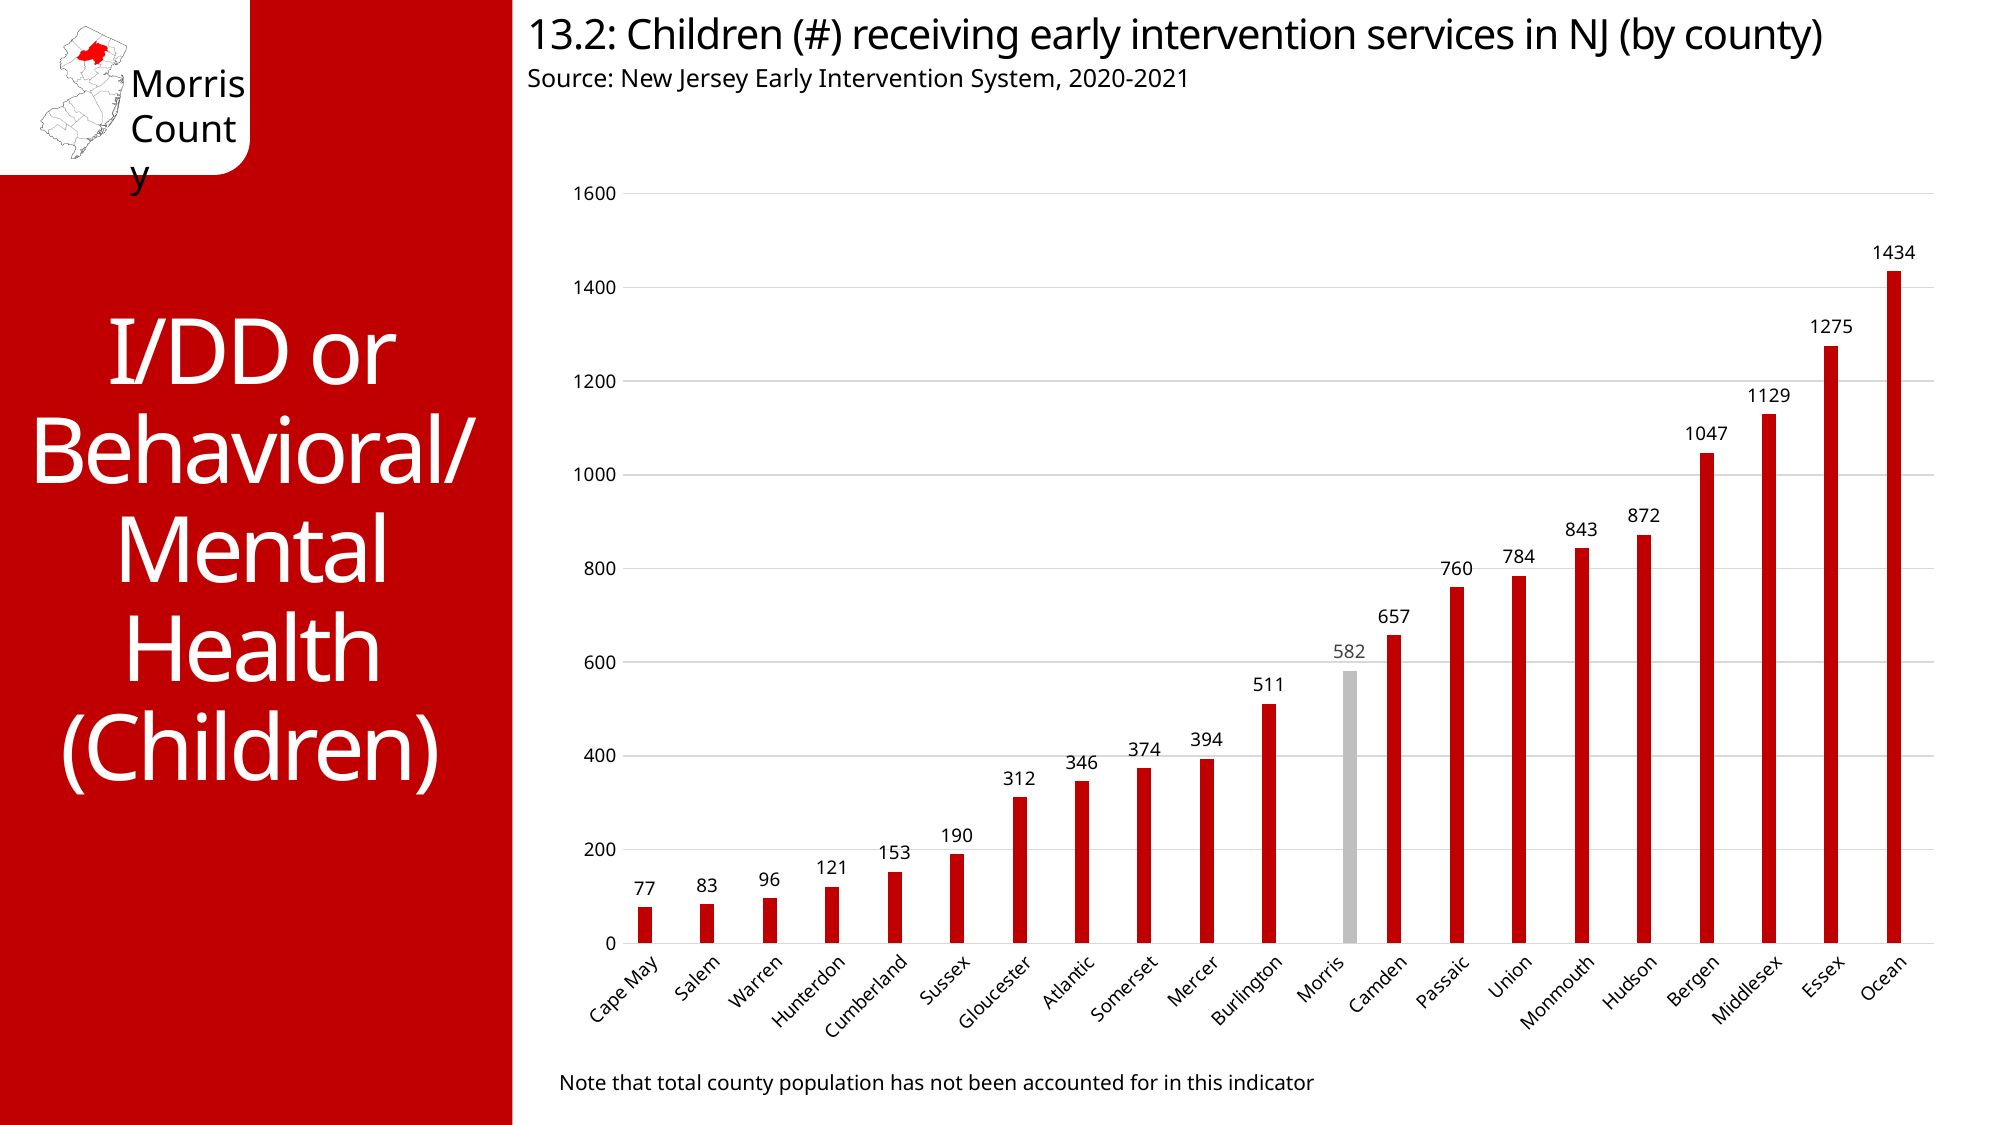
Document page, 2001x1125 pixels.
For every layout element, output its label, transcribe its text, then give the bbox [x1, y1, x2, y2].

chart [544, 162, 1963, 1063]
text_box I/DD or Behavioral/Mental Health (Children) [0, 138, 517, 1039]
text_box Note that total county population has not been accounted for in this indicator [544, 1071, 1945, 1103]
text_box 13.2: Children (#) receiving early intervention services in NJ (by county) [512, 0, 2000, 65]
text_box Source: New Jersey Early Intervention System, 2020-2021 [512, 55, 1891, 101]
picture [40, 26, 127, 138]
